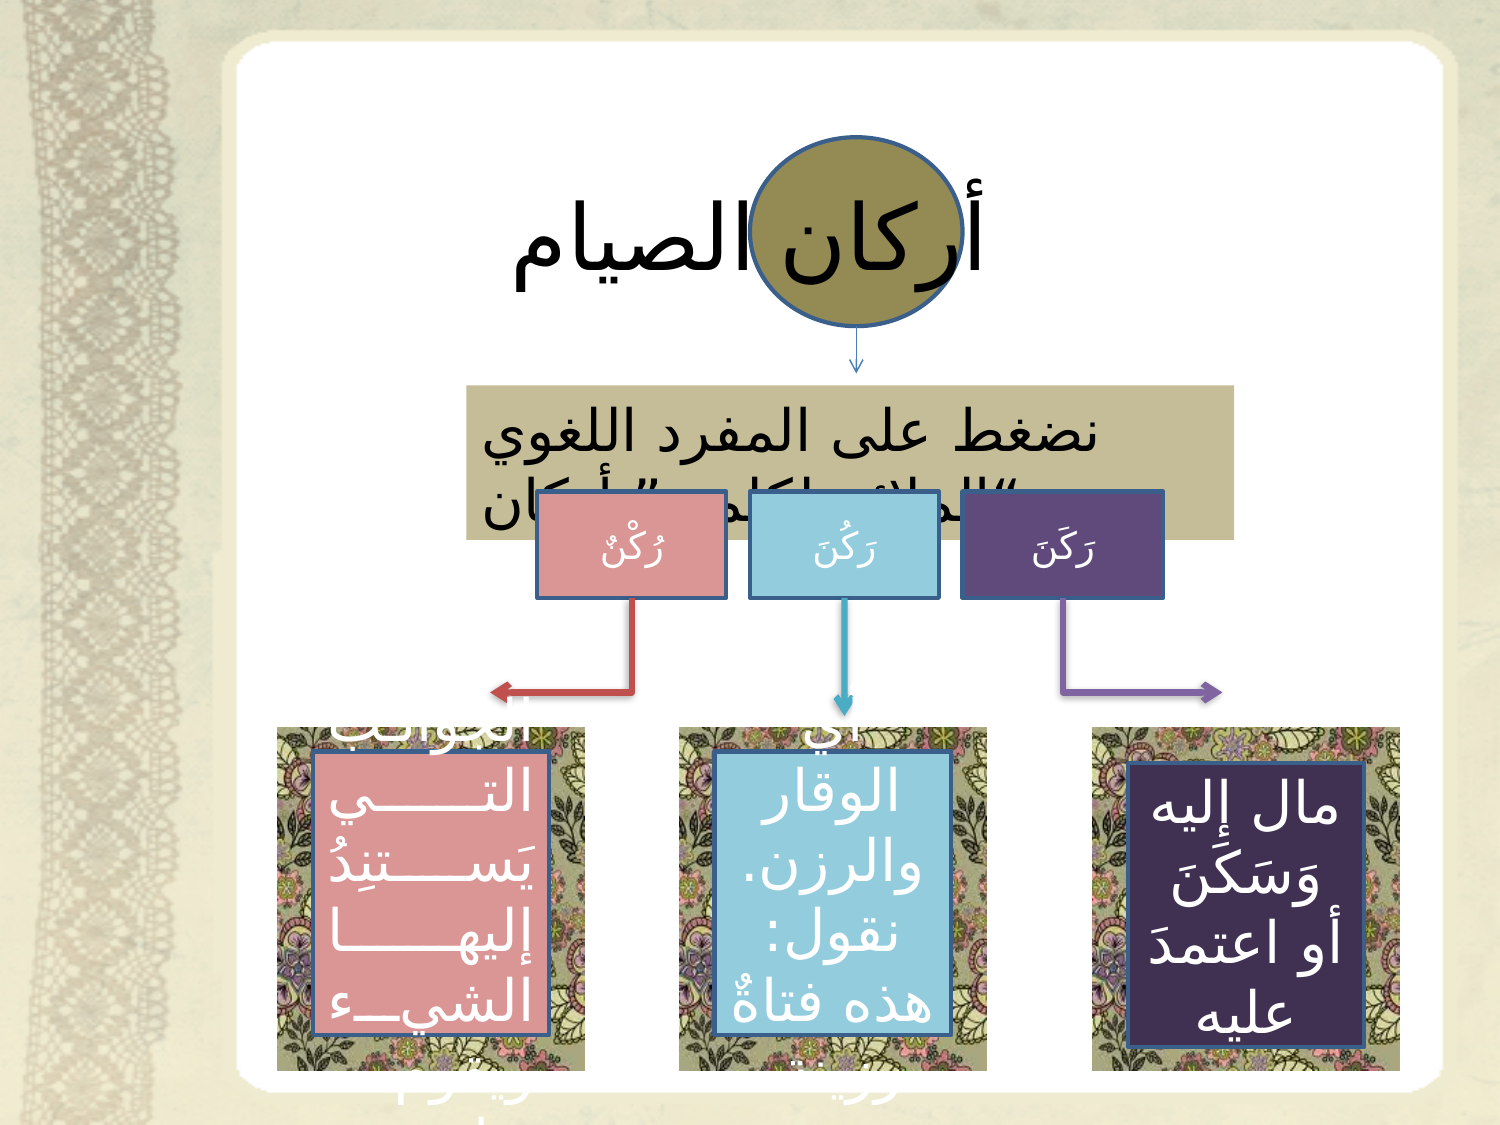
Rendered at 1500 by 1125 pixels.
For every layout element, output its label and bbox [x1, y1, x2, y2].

text_box [1095, 565, 1191, 726]
text_box [513, 573, 609, 717]
picture [0, 0, 1500, 1125]
